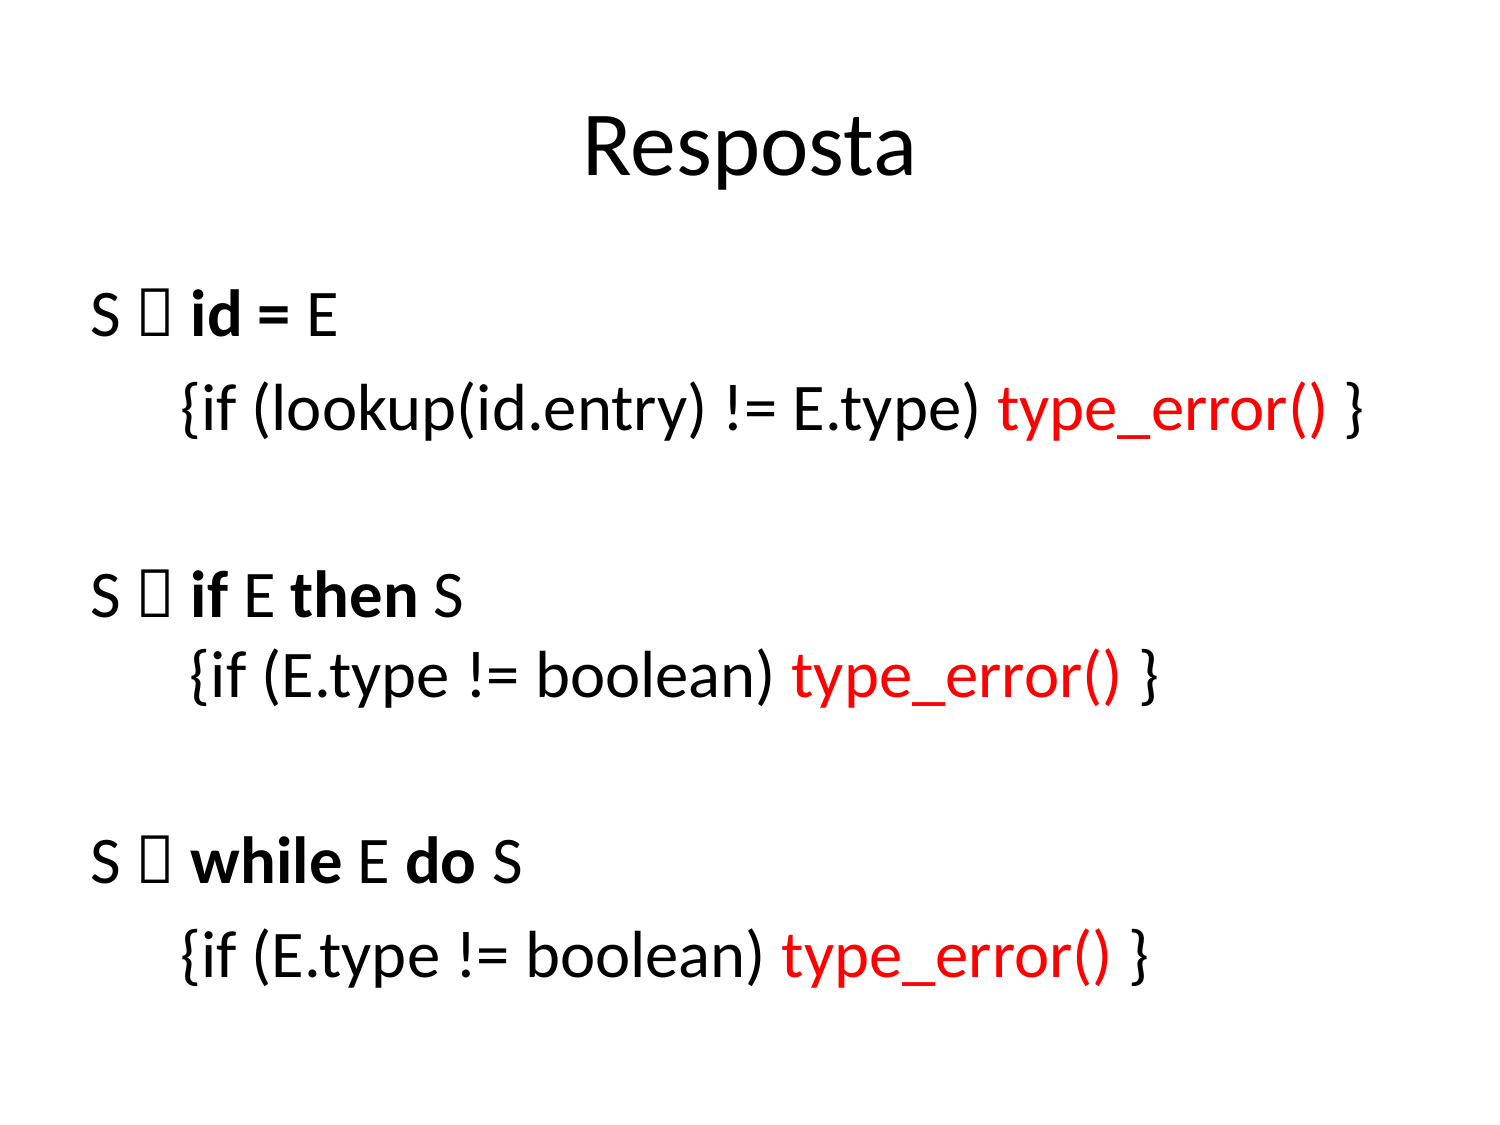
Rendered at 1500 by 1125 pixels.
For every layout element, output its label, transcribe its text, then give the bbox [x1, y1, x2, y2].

list S  id = E {if (lookup(id.entry) != E.type) type_error() } S  if E then S {if (E.type != boolean) type_error() } S  while E do S {if (E.type != boolean) type_error() } [75, 262, 1425, 1005]
title Resposta [75, 45, 1425, 233]
